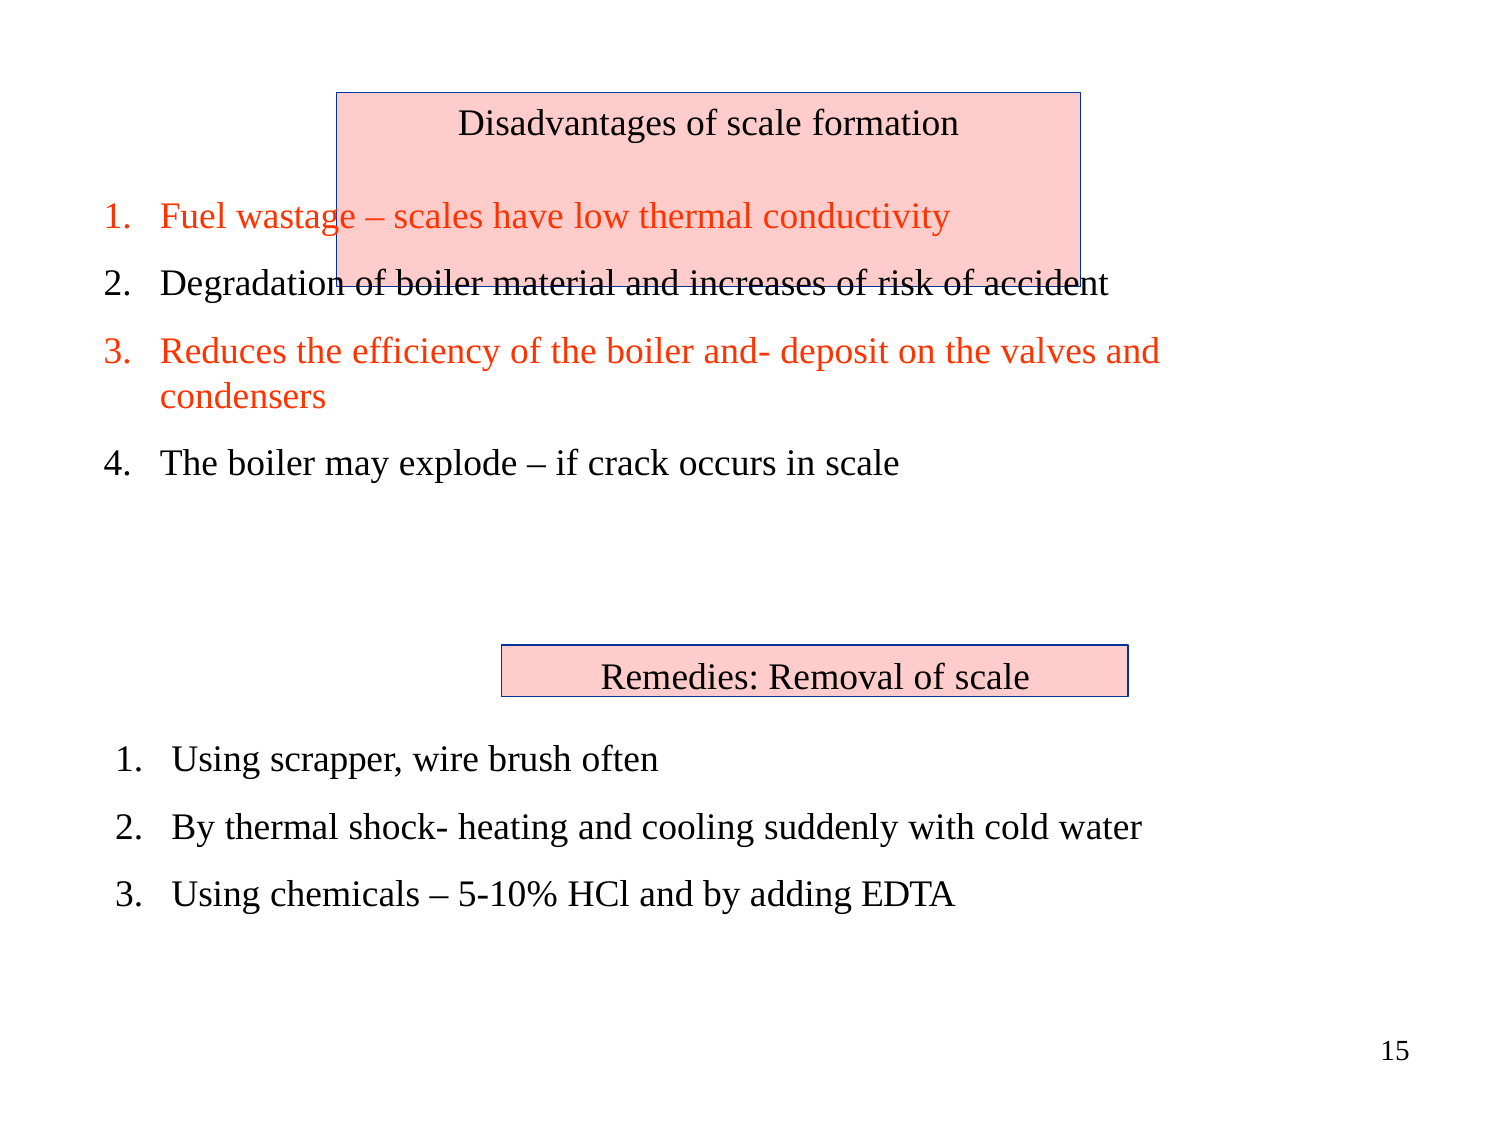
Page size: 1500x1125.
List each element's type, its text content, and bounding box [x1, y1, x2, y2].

text_box 15 [1378, 1029, 1413, 1067]
text_box Using scrapper, wire brush often By thermal shock- heating and cooling suddenly with cold water Using chemicals – 5-10% HCl and by adding EDTA [113, 709, 1144, 915]
text_box Fuel wastage – scales have low thermal conductivity Degradation of boiler material and increases of risk of accident Reduces the efficiency of the boiler and- deposit on the valves and condensers The boiler may explode – if crack occurs in scale [101, 166, 1337, 484]
title Disadvantages of scale formation [336, 92, 1081, 166]
text_box Remedies: Removal of scale [501, 645, 1129, 697]
